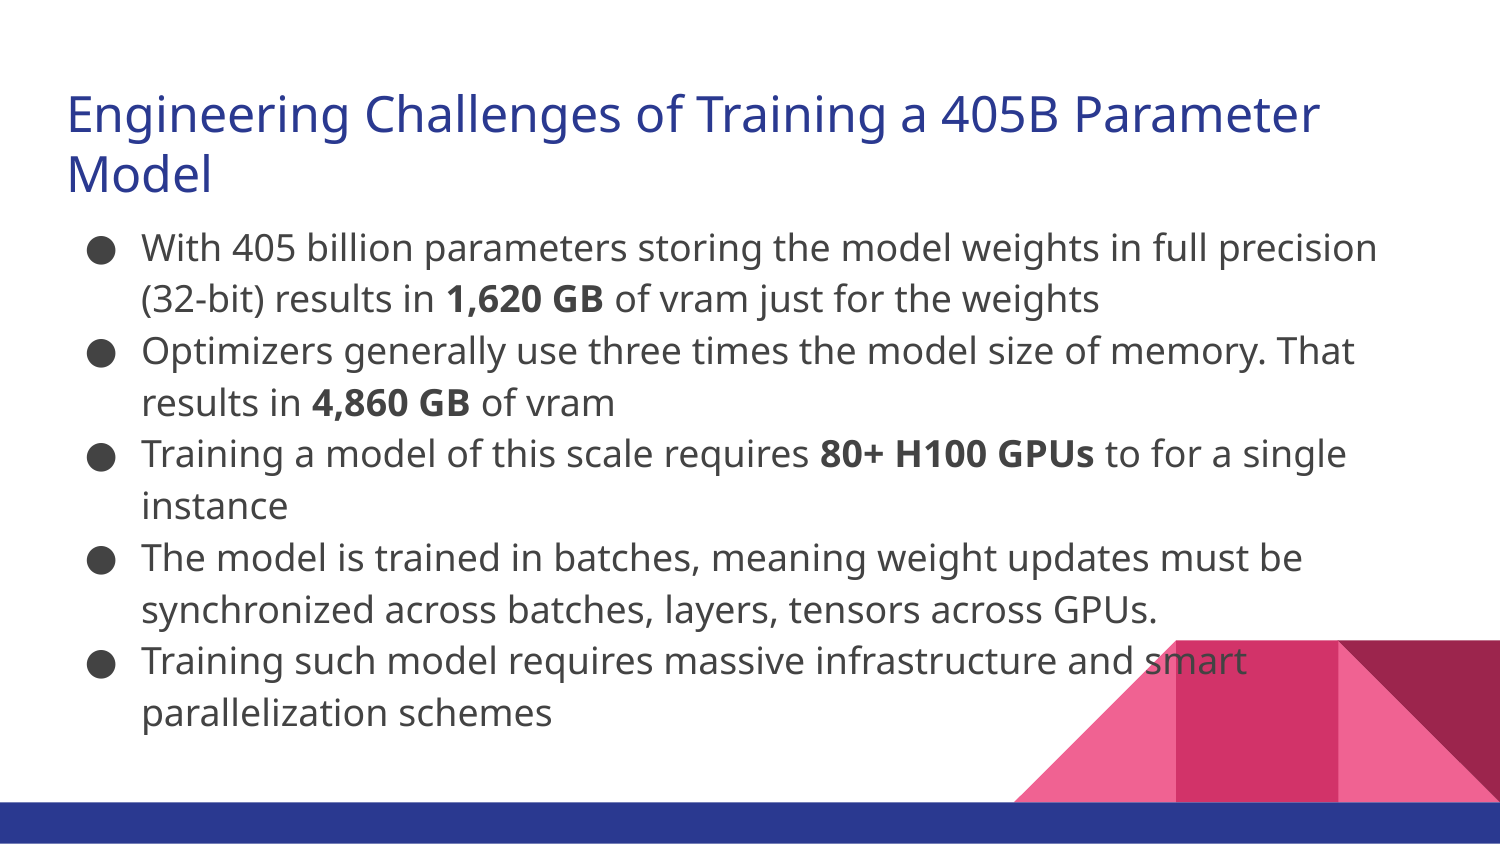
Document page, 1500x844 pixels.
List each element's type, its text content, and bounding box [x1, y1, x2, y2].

list With 405 billion parameters storing the model weights in full precision (32-bit) results in 1,620 GB of vram just for the weights Optimizers generally use three times the model size of memory. That results in 4,860 GB of vram Training a model of this scale requires 80+ H100 GPUs to for a single instance The model is trained in batches, meaning weight updates must be synchronized across batches, layers, tensors across GPUs. Training such model requires massive infrastructure and smart parallelization schemes [51, 201, 1449, 750]
title Engineering Challenges of Training a 405B Parameter Model [51, 67, 1449, 167]
